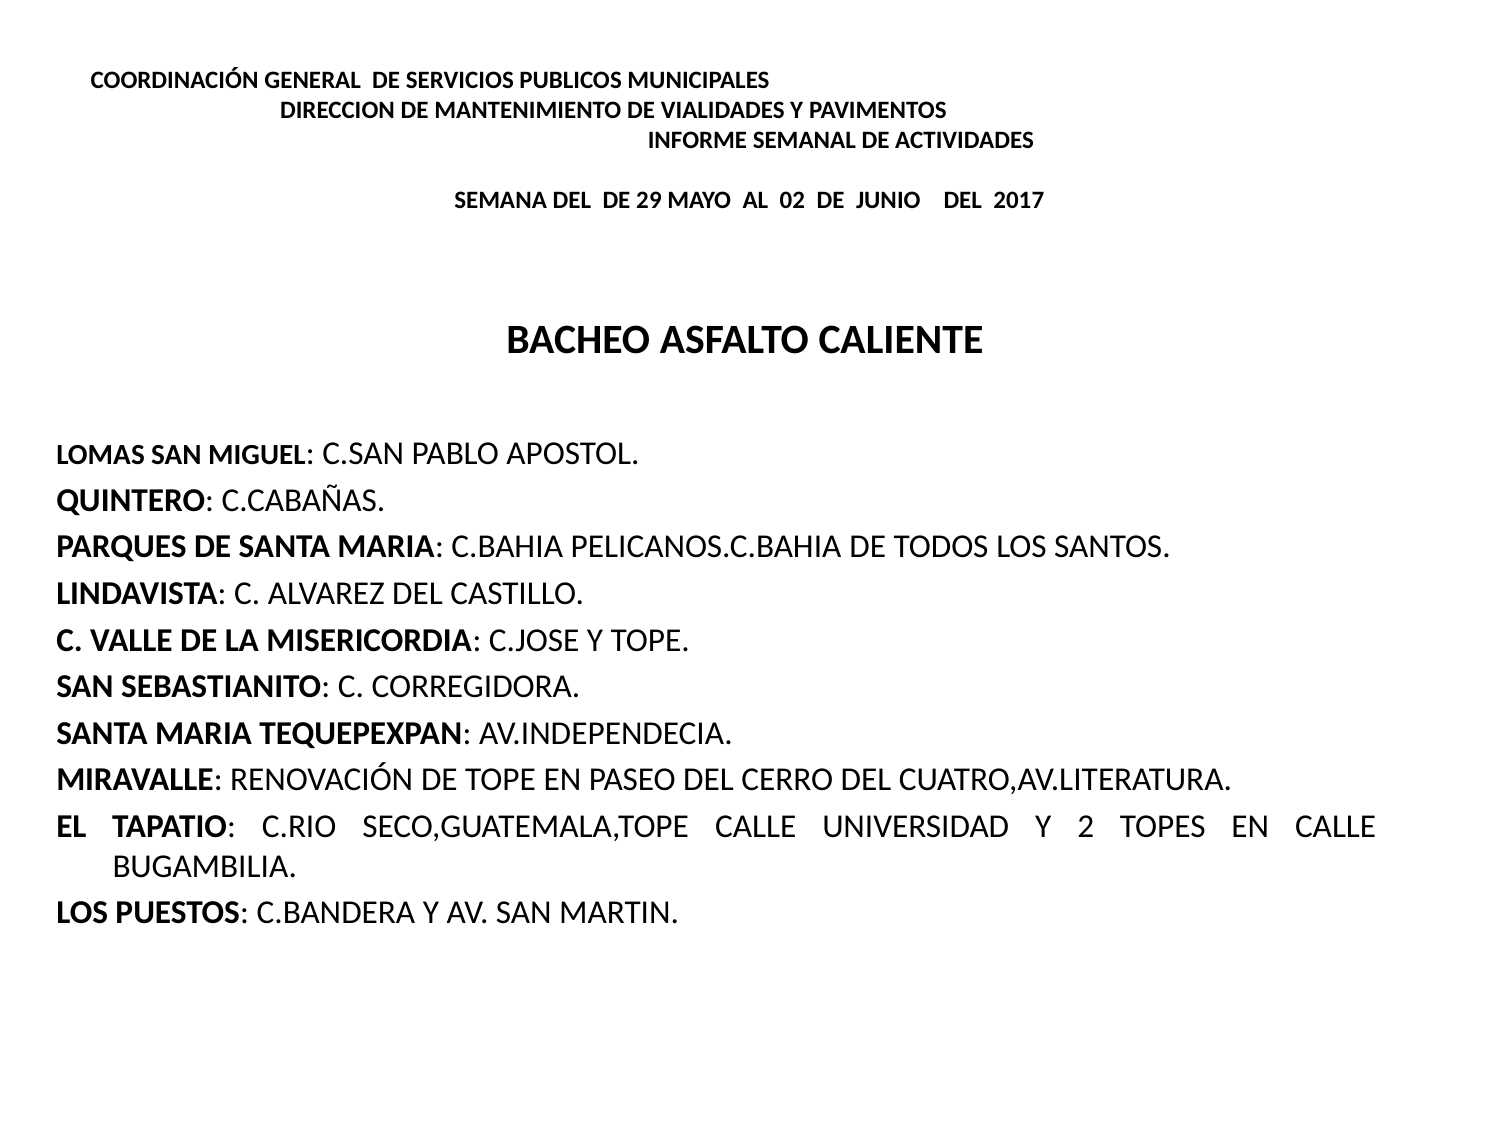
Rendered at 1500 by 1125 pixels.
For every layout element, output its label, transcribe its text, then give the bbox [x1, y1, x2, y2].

list BACHEO ASFALTO CALIENTE LOMAS SAN MIGUEL: C.SAN PABLO APOSTOL. QUINTERO: C.CABAÑAS. PARQUES DE SANTA MARIA: C.BAHIA PELICANOS.C.BAHIA DE TODOS LOS SANTOS. LINDAVISTA: C. ALVAREZ DEL CASTILLO. C. VALLE DE LA MISERICORDIA: C.JOSE Y TOPE. SAN SEBASTIANITO: C. CORREGIDORA. SANTA MARIA TEQUEPEXPAN: AV.INDEPENDECIA. MIRAVALLE: RENOVACIÓN DE TOPE EN PASEO DEL CERRO DEL CUATRO,AV.LITERATURA. EL TAPATIO: C.RIO SECO,GUATEMALA,TOPE CALLE UNIVERSIDAD Y 2 TOPES EN CALLE BUGAMBILIA. LOS PUESTOS: C.BANDERA Y AV. SAN MARTIN. [41, 278, 1392, 1022]
title COORDINACIÓN GENERAL DE SERVICIOS PUBLICOS MUNICIPALES DIRECCION DE MANTENIMIENTO DE VIALIDADES Y PAVIMENTOS INFORME SEMANAL DE ACTIVIDADES SEMANA DEL DE 29 MAYO AL 02 DE JUNIO DEL 2017 [75, 45, 1425, 233]
